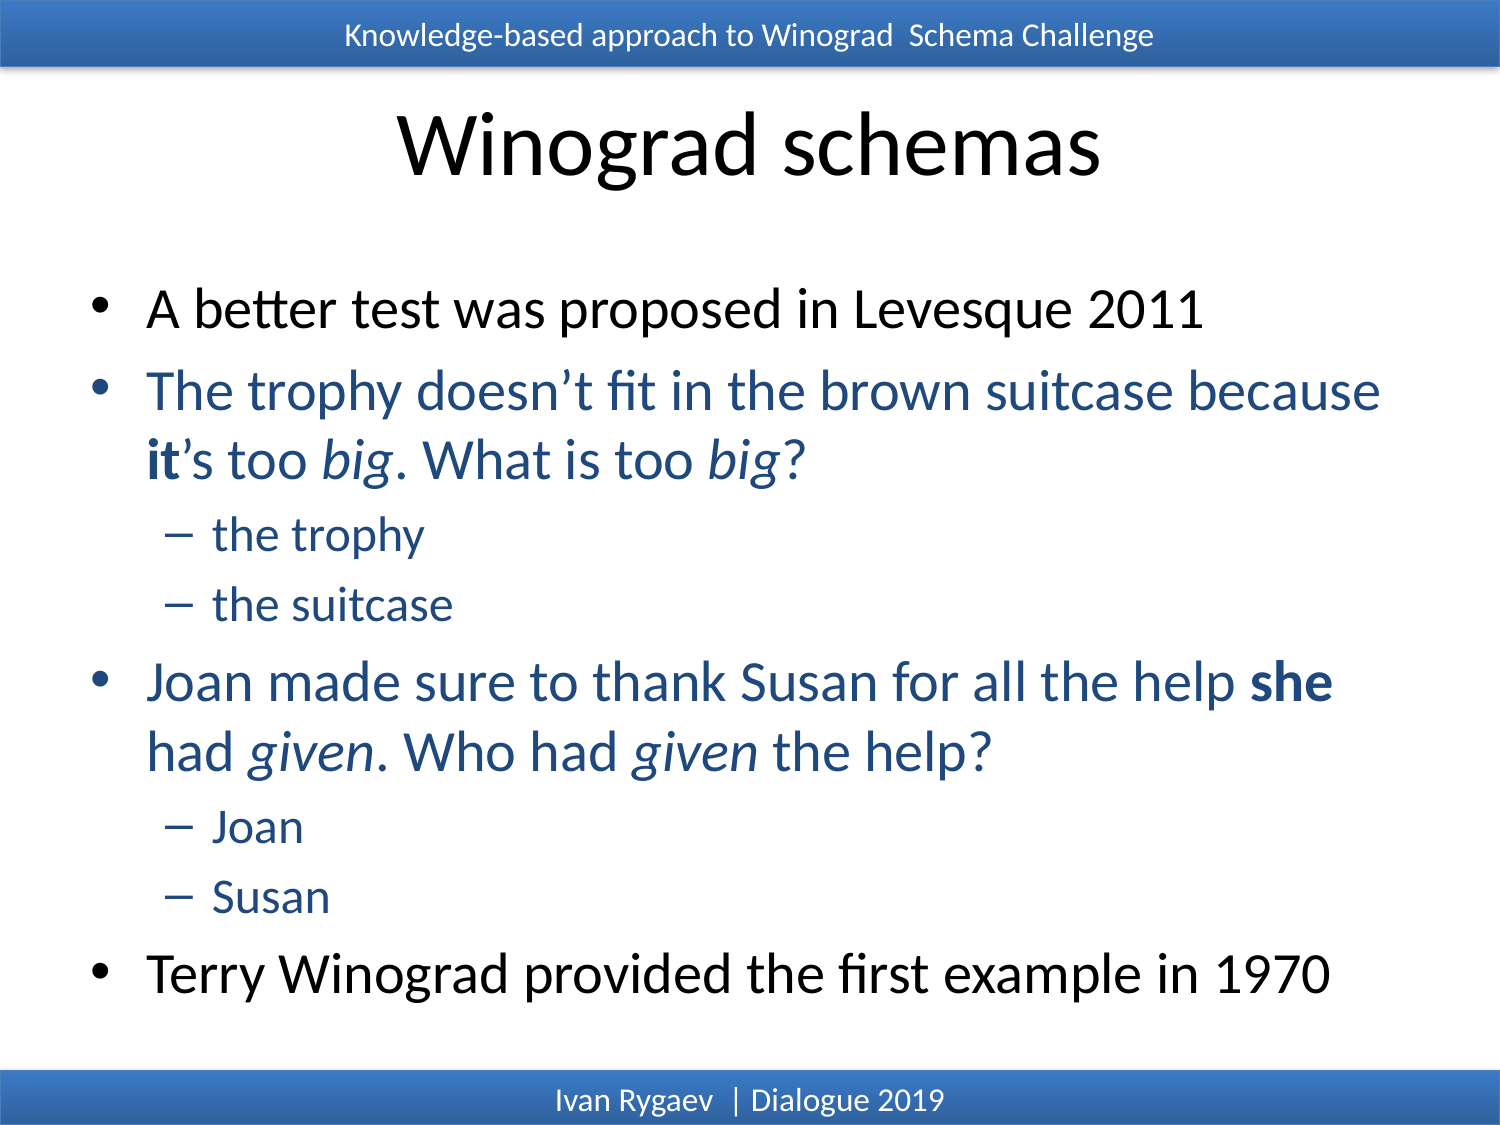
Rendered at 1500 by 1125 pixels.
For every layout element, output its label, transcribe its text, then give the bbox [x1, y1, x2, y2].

slide_number Knowledge-based approach to Winograd Schema Challenge [0, 0, 1500, 67]
title Winograd schemas [74, 75, 1426, 233]
footer Ivan Rygaev | Dialogue 2019 [0, 1070, 1500, 1125]
list A better test was proposed in Levesque 2011 The trophy doesn’t fit in the brown suitcase because it’s too big. What is too big? the trophy the suitcase Joan made sure to thank Susan for all the help she had given. Who had given the help? Joan Susan Terry Winograd provided the first example in 1970 [74, 262, 1426, 1036]
